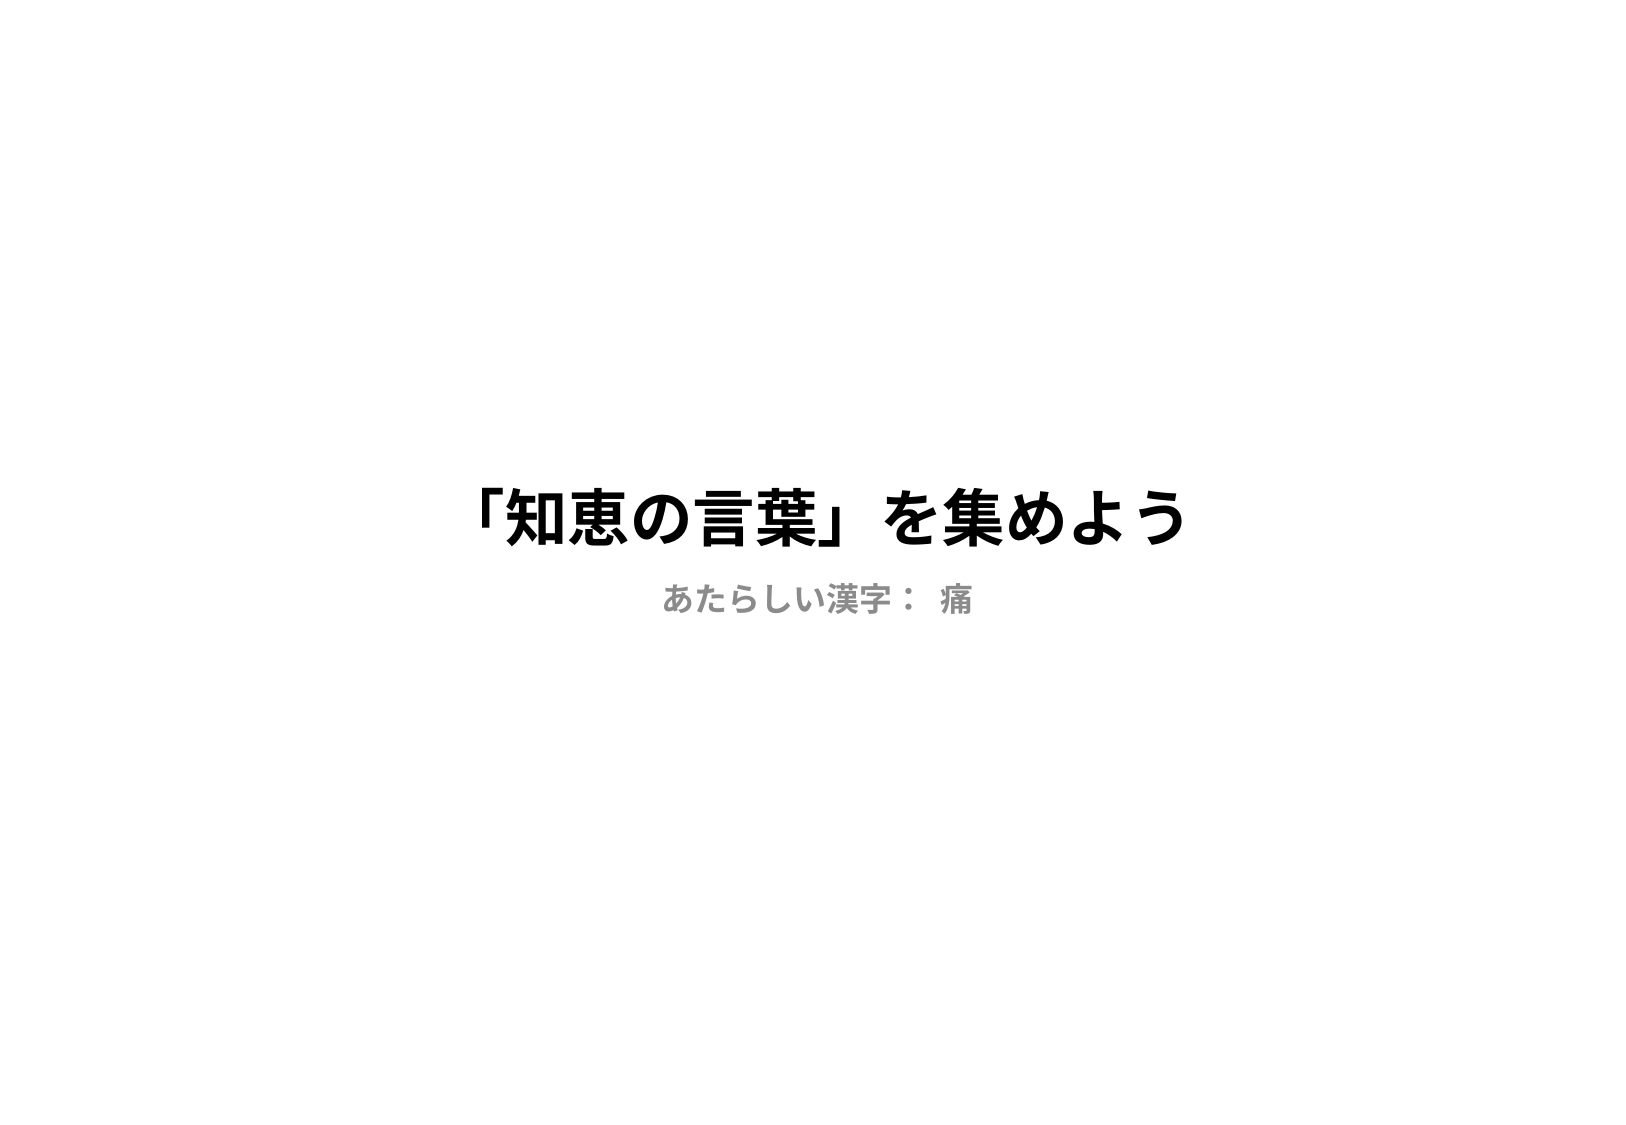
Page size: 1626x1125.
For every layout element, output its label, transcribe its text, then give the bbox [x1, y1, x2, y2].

list あたらしい漢字： 痛 [200, 570, 1435, 626]
title 「知恵の言葉」を集めよう [256, 471, 1379, 563]
